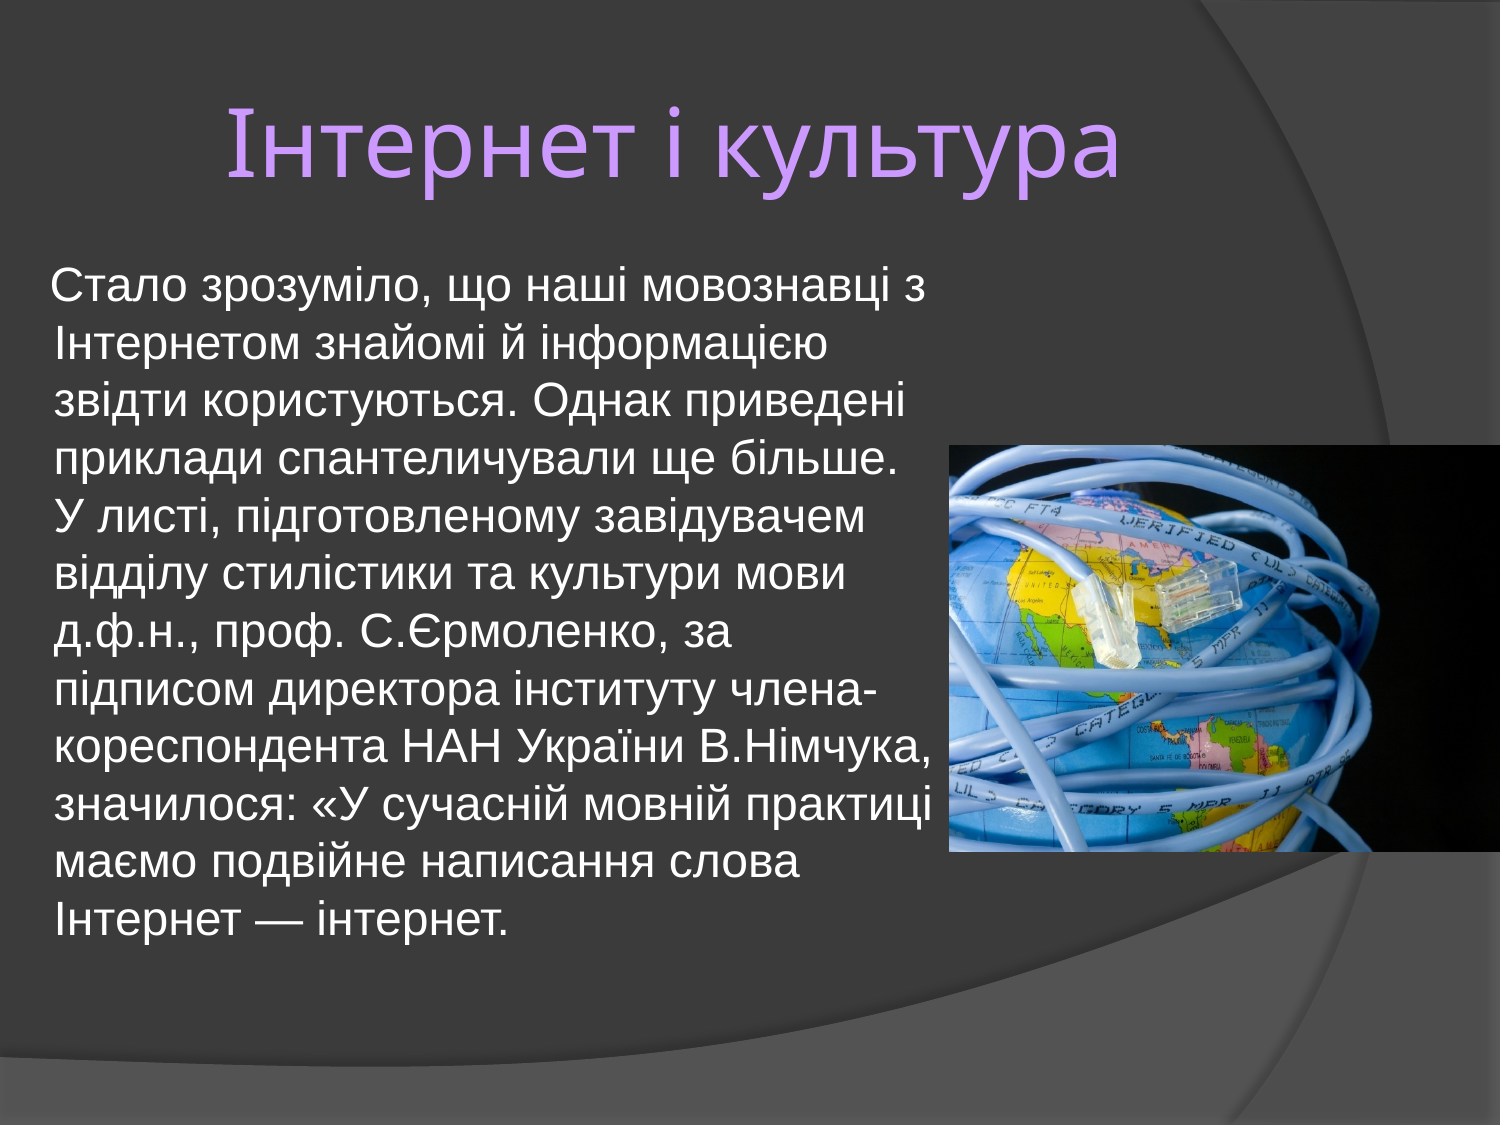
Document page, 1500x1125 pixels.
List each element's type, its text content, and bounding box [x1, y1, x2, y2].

picture [948, 445, 1500, 852]
list Стало зрозуміло, що наші мовознавці з Інтернетом знайомі й інформацією звідти користуються. Однак приведені приклади спантеличували ще більше. У листі, підготовленому завідувачем відділу стилістики та культури мови д.ф.н., проф. С.Єрмоленко, за підписом директора інституту члена-кореспондента НАН України В.Німчука, значилося: «У сучасній мовній практиці маємо подвійне написання слова Інтернет — інтернет. [0, 246, 950, 1032]
title Інтернет і культура [75, 45, 1300, 233]
